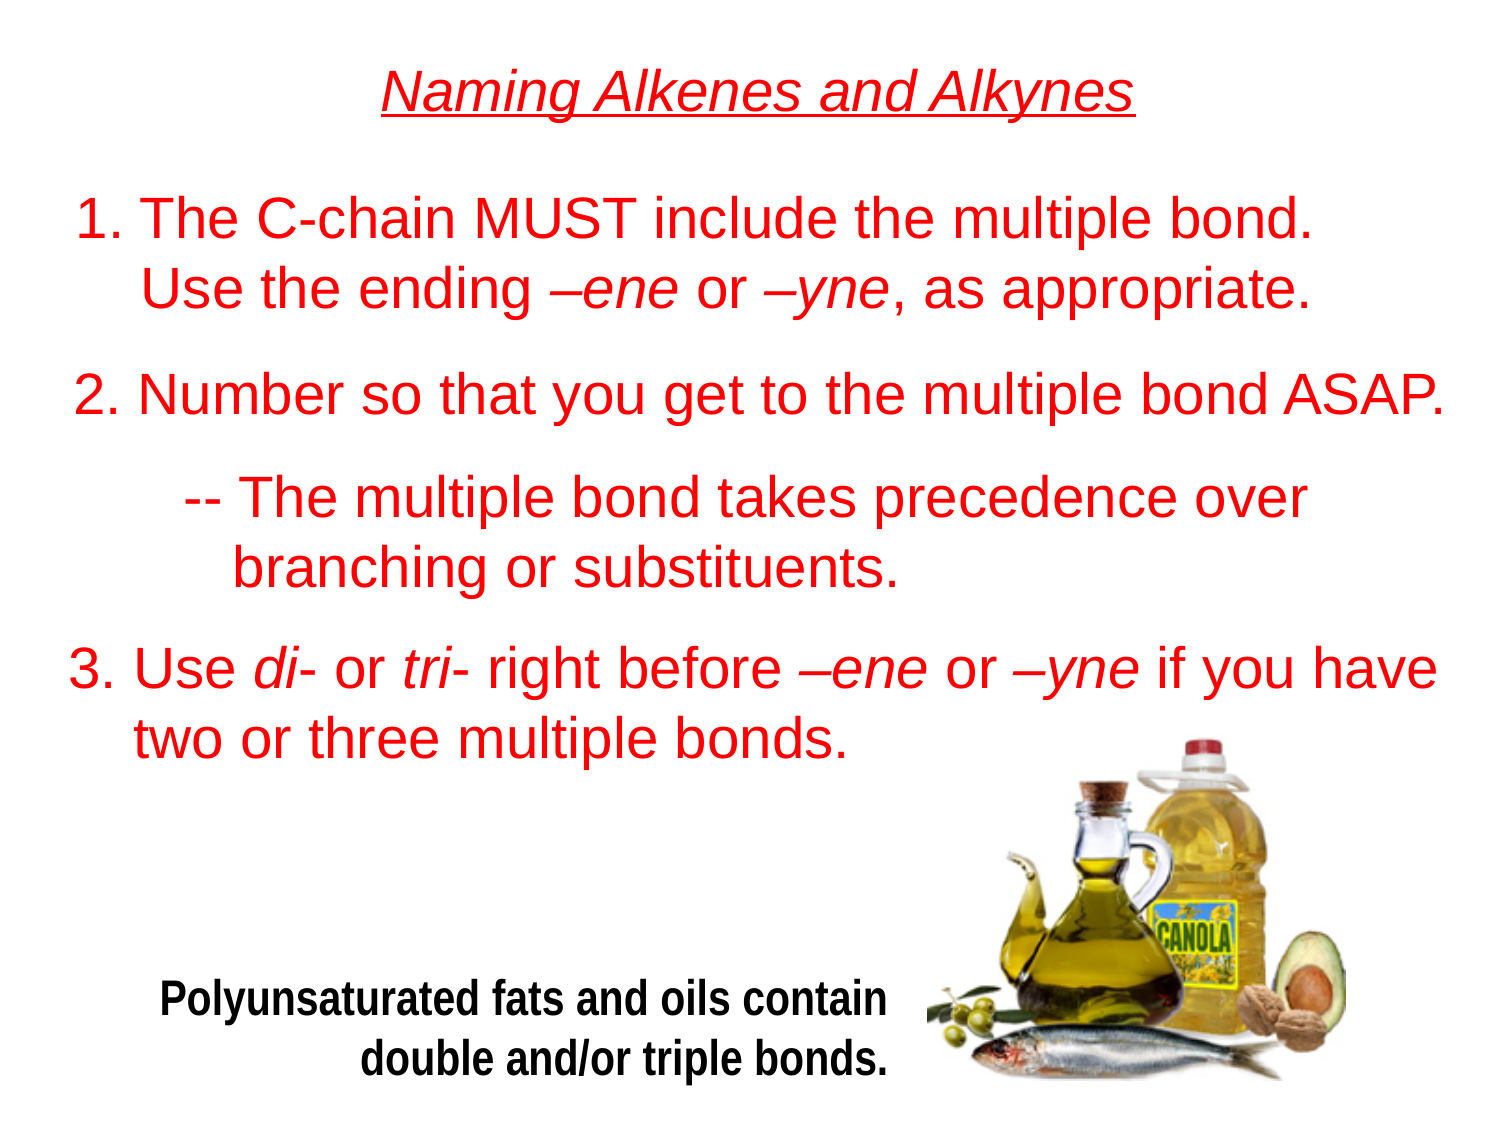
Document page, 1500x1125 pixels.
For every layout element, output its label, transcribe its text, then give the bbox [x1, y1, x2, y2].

text_box 2. Number so that you get to the multiple bond ASAP. [58, 349, 1464, 434]
text_box -- The multiple bond takes precedence over branching or substituents. [169, 452, 1326, 607]
text_box 1. The C-chain MUST include the multiple bond. Use the ending –ene or –yne, as appropriate. [61, 172, 1346, 328]
text_box Naming Alkenes and Alkynes [365, 45, 1151, 130]
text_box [140, 733, 1346, 1094]
text_box 3. Use di- or tri- right before –ene or –yne if you have two or three multiple bonds. [53, 622, 1455, 778]
